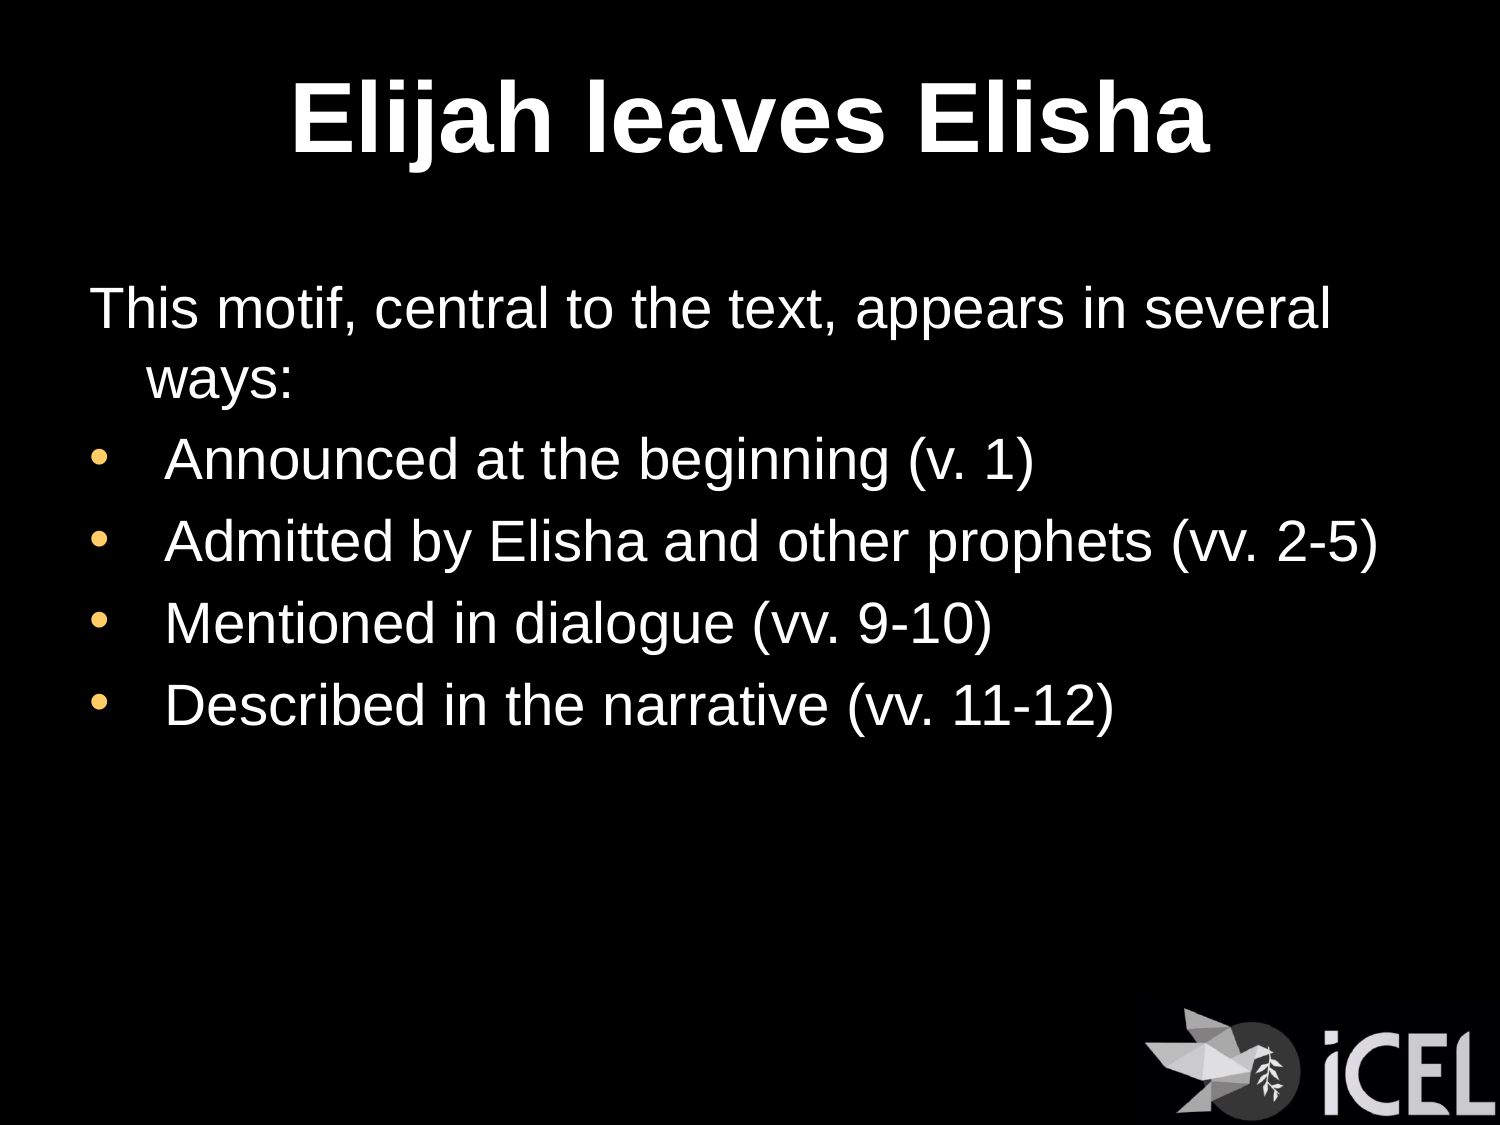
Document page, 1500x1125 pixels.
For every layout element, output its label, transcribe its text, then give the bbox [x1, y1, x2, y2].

picture [1139, 1001, 1500, 1125]
title Elijah leaves Elisha [75, 45, 1425, 173]
list This motif, central to the text, appears in several ways: Announced at the beginning (v. 1) Admitted by Elisha and other prophets (vv. 2-5) Mentioned in dialogue (vv. 9-10) Described in the narrative (vv. 11-12) [75, 262, 1425, 1005]
